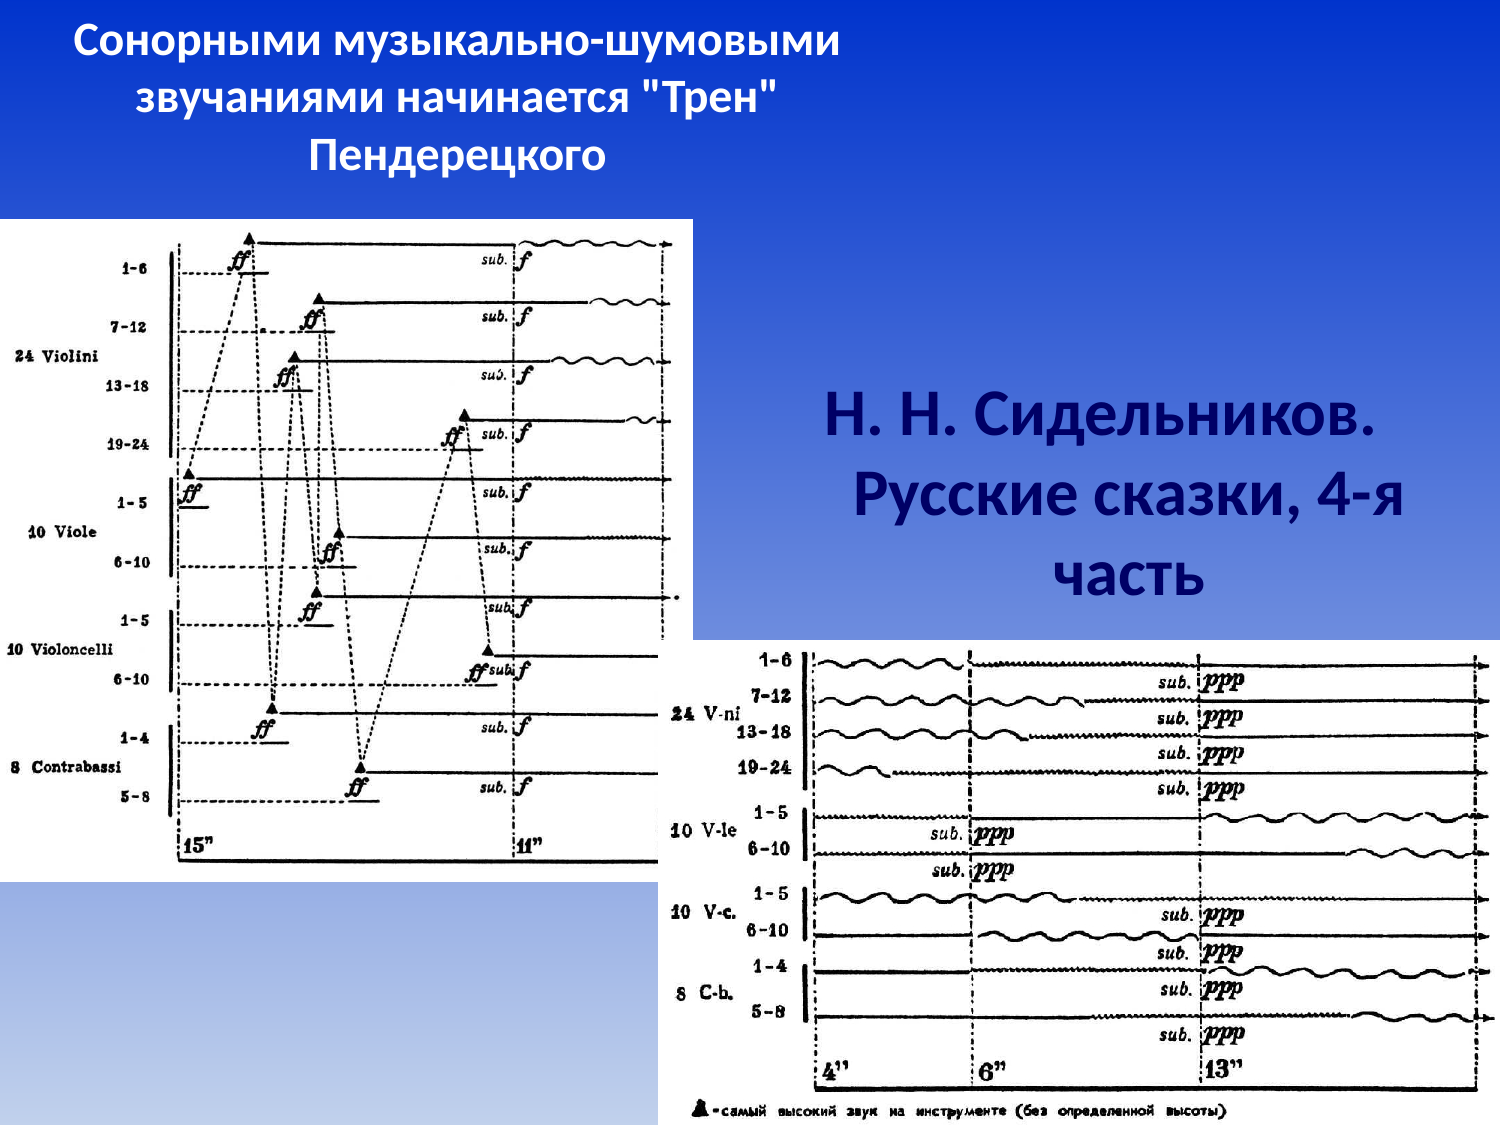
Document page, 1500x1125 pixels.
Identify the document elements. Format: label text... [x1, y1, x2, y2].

title Сонорными музыкально-шумовыми звучаниями начинается "Трен" Пендерецкого [0, 0, 916, 188]
picture [0, 219, 1500, 1125]
list H. H. Сидельников. Русские сказки, 4-я часть [702, 361, 1500, 640]
